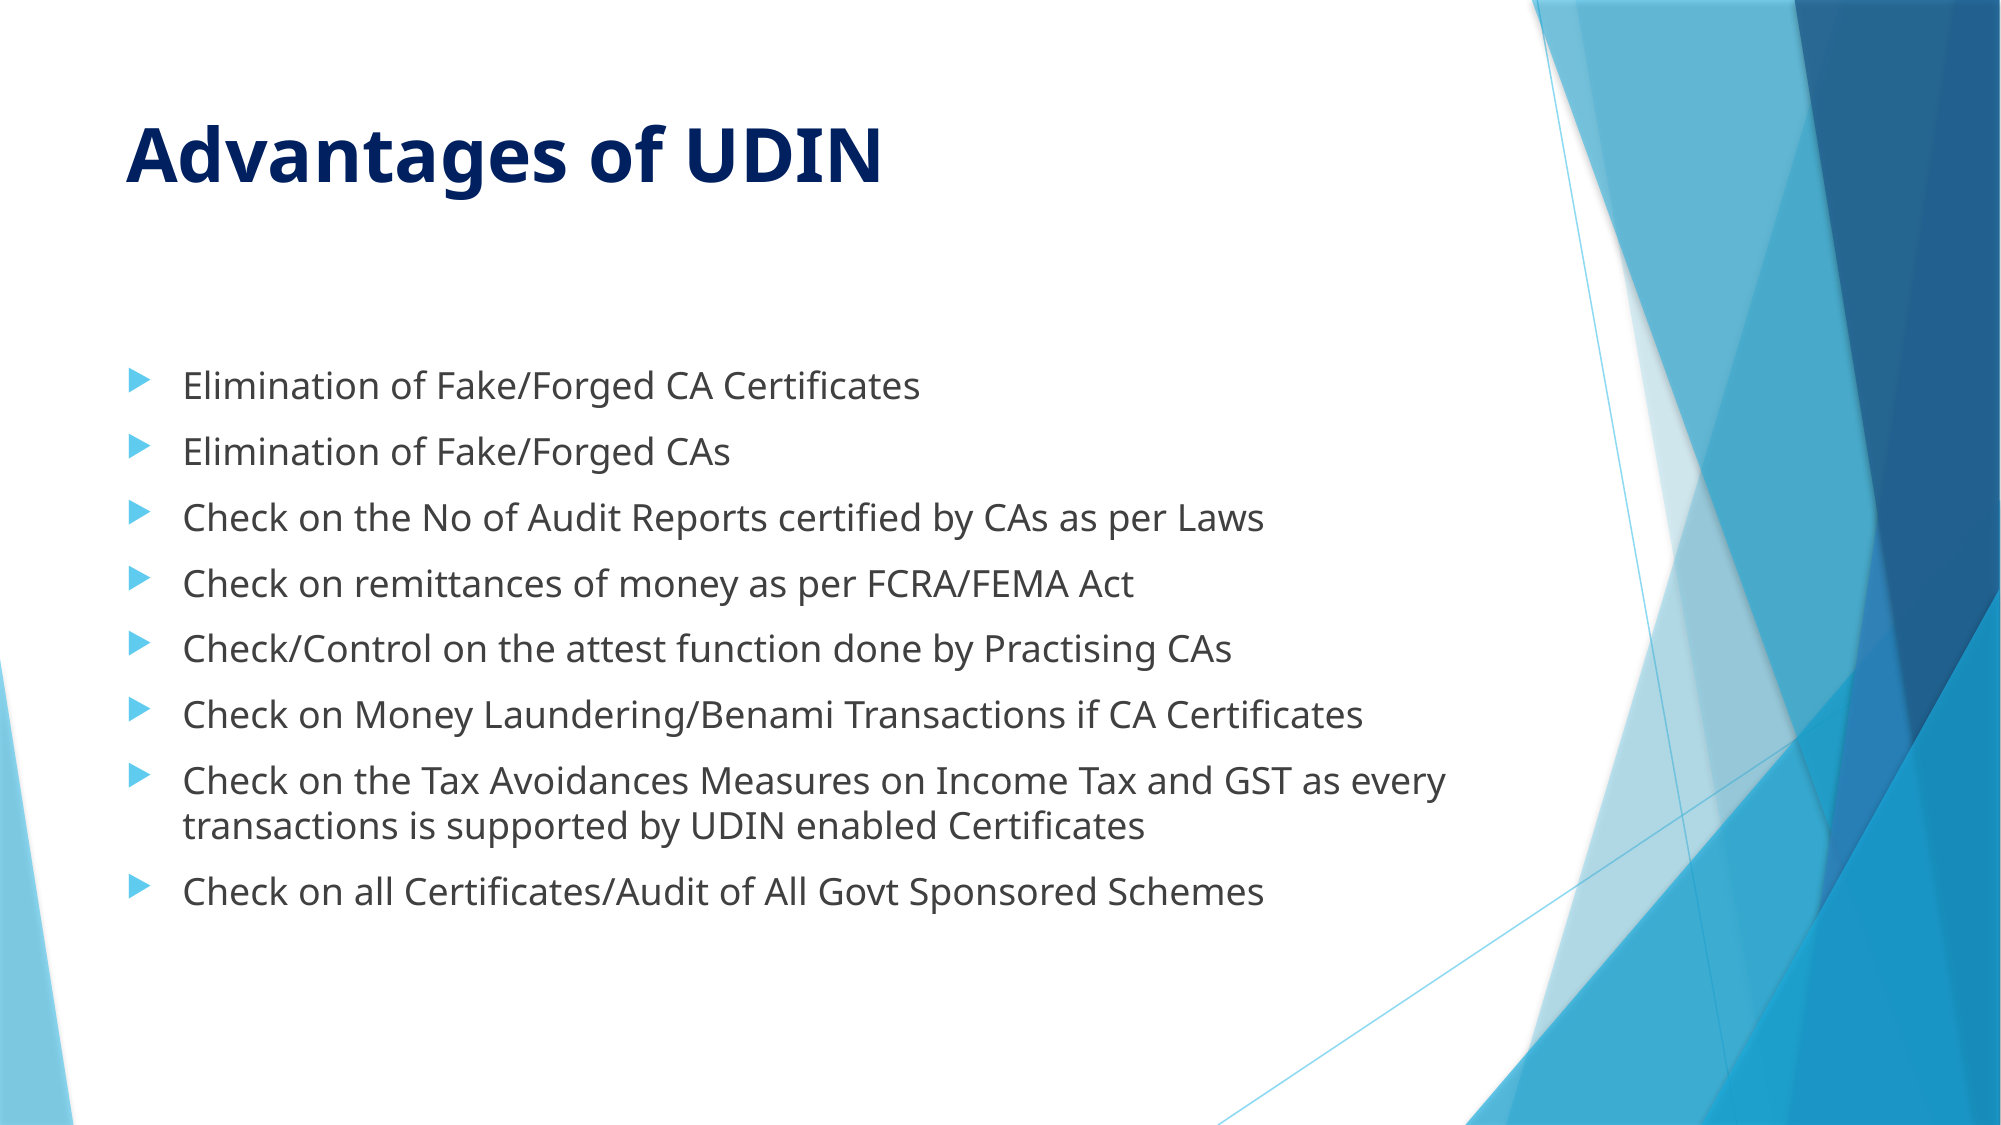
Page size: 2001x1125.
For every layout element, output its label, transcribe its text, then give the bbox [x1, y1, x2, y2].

list Elimination of Fake/Forged CA Certificates Elimination of Fake/Forged CAs Check on the No of Audit Reports certified by CAs as per Laws Check on remittances of money as per FCRA/FEMA Act Check/Control on the attest function done by Practising CAs Check on Money Laundering/Benami Transactions if CA Certificates Check on the Tax Avoidances Measures on Income Tax and GST as every transactions is supported by UDIN enabled Certificates Check on all Certificates/Audit of All Govt Sponsored Schemes [111, 354, 1522, 992]
title Advantages of UDIN [111, 99, 1522, 317]
